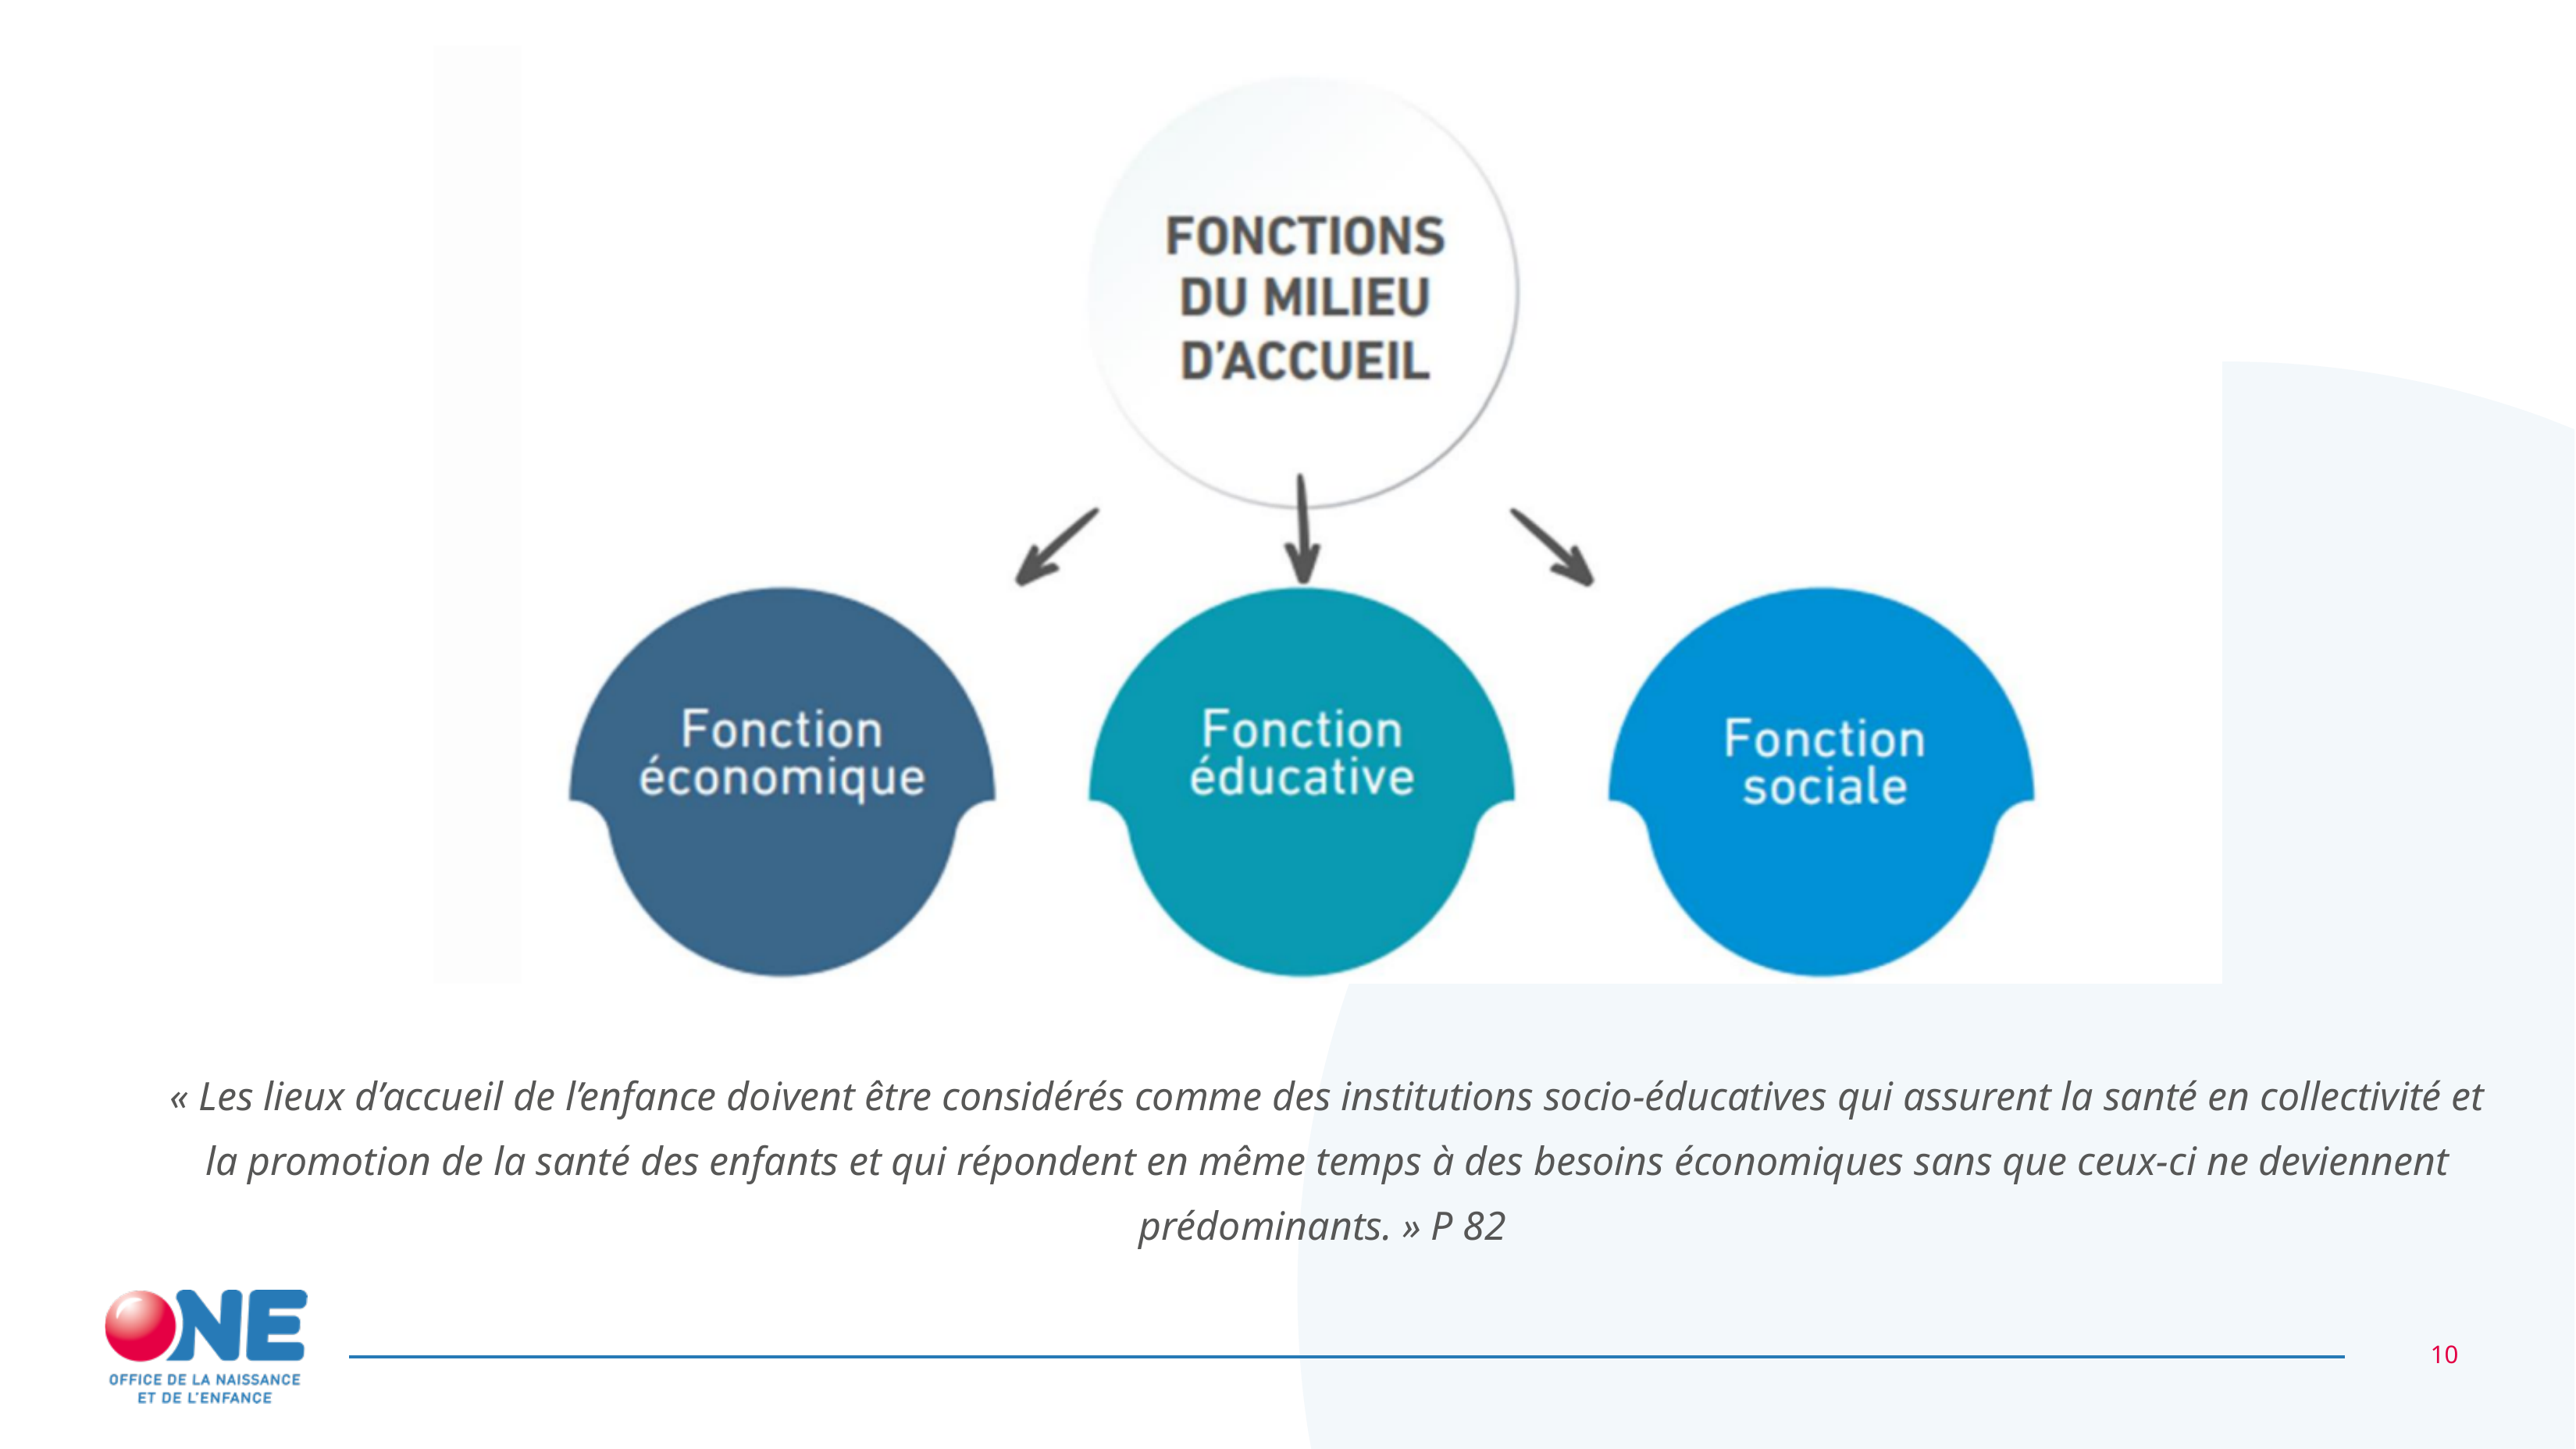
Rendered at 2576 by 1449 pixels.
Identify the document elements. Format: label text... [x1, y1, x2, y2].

picture [433, 45, 2503, 984]
list « Les lieux d’accueil de l’enfance doivent être considérés comme des institutions socio-éducatives qui assurent la santé en collectivité et la promotion de la santé des enfants et qui répondent en même temps à des besoins économiques sans que ceux-ci ne deviennent prédominants. » P 82 [153, 1047, 2503, 1279]
picture [105, 1290, 308, 1404]
